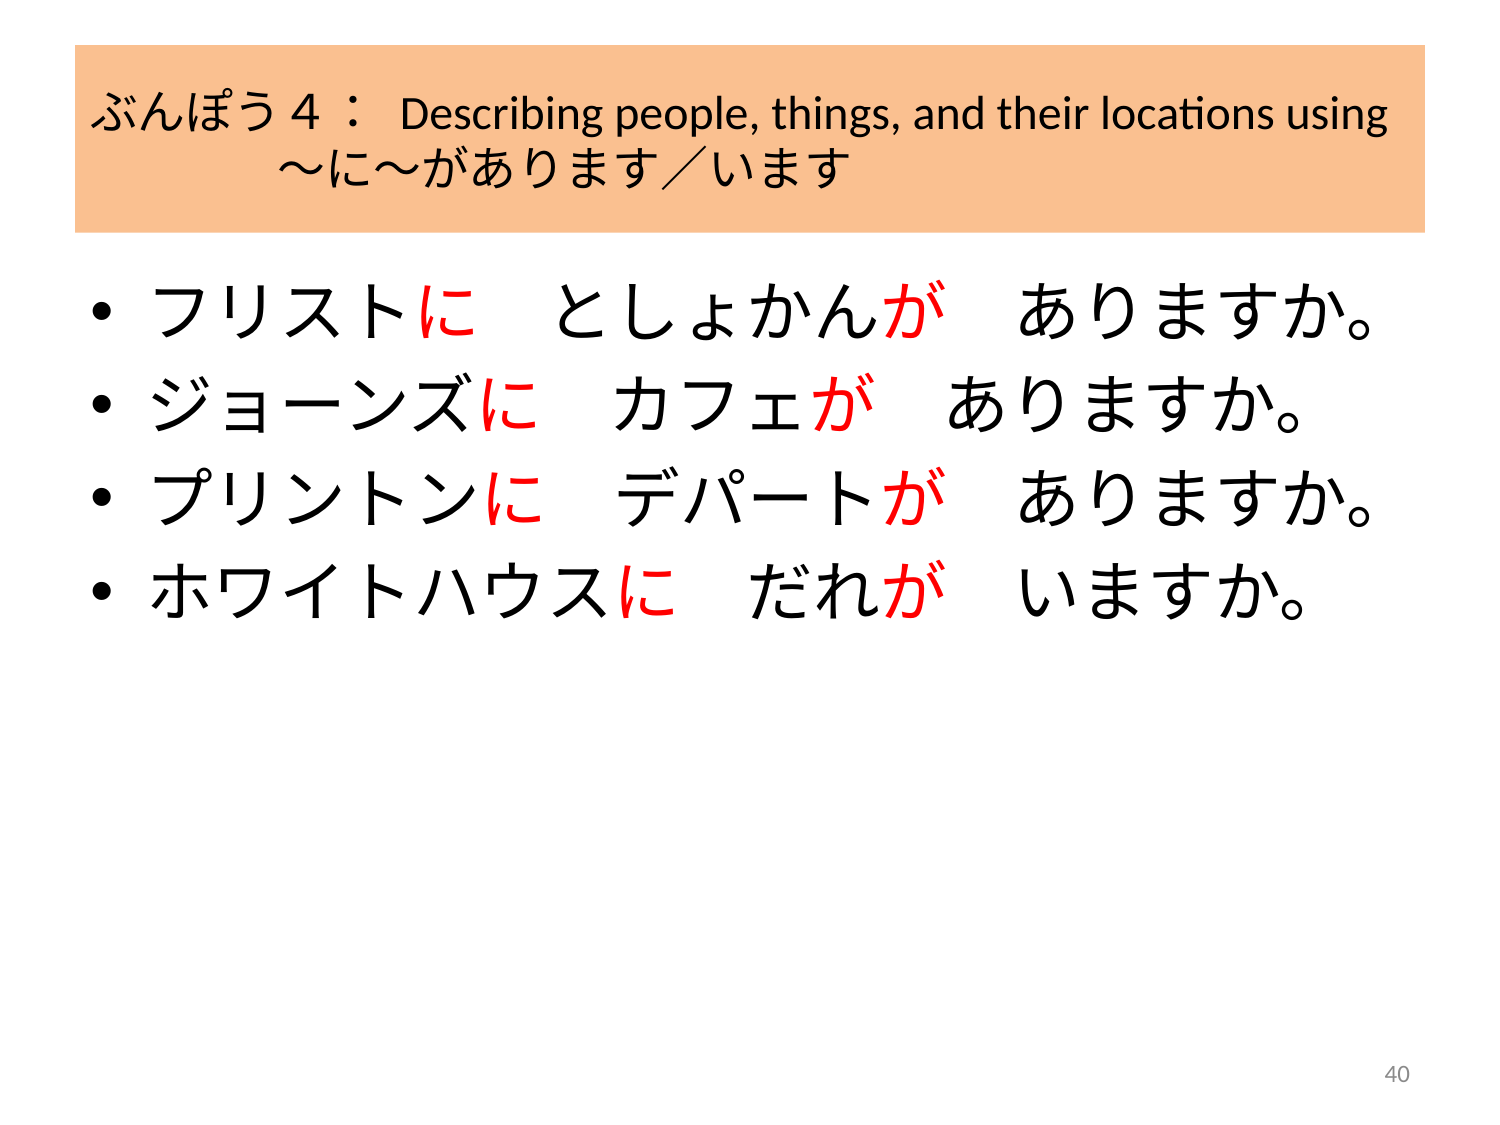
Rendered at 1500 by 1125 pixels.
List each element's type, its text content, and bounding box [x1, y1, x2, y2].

list フリストに としょかんが ありますか。 ジョーンズに カフェが ありますか。 プリントンに デパートが ありますか。 ホワイトハウスに だれが いますか。 [75, 262, 1425, 1005]
title ぶんぽう４： Describing people, things, and their locations using ～に～があります／います [75, 45, 1425, 233]
slide_number 40 [1074, 1042, 1425, 1103]
